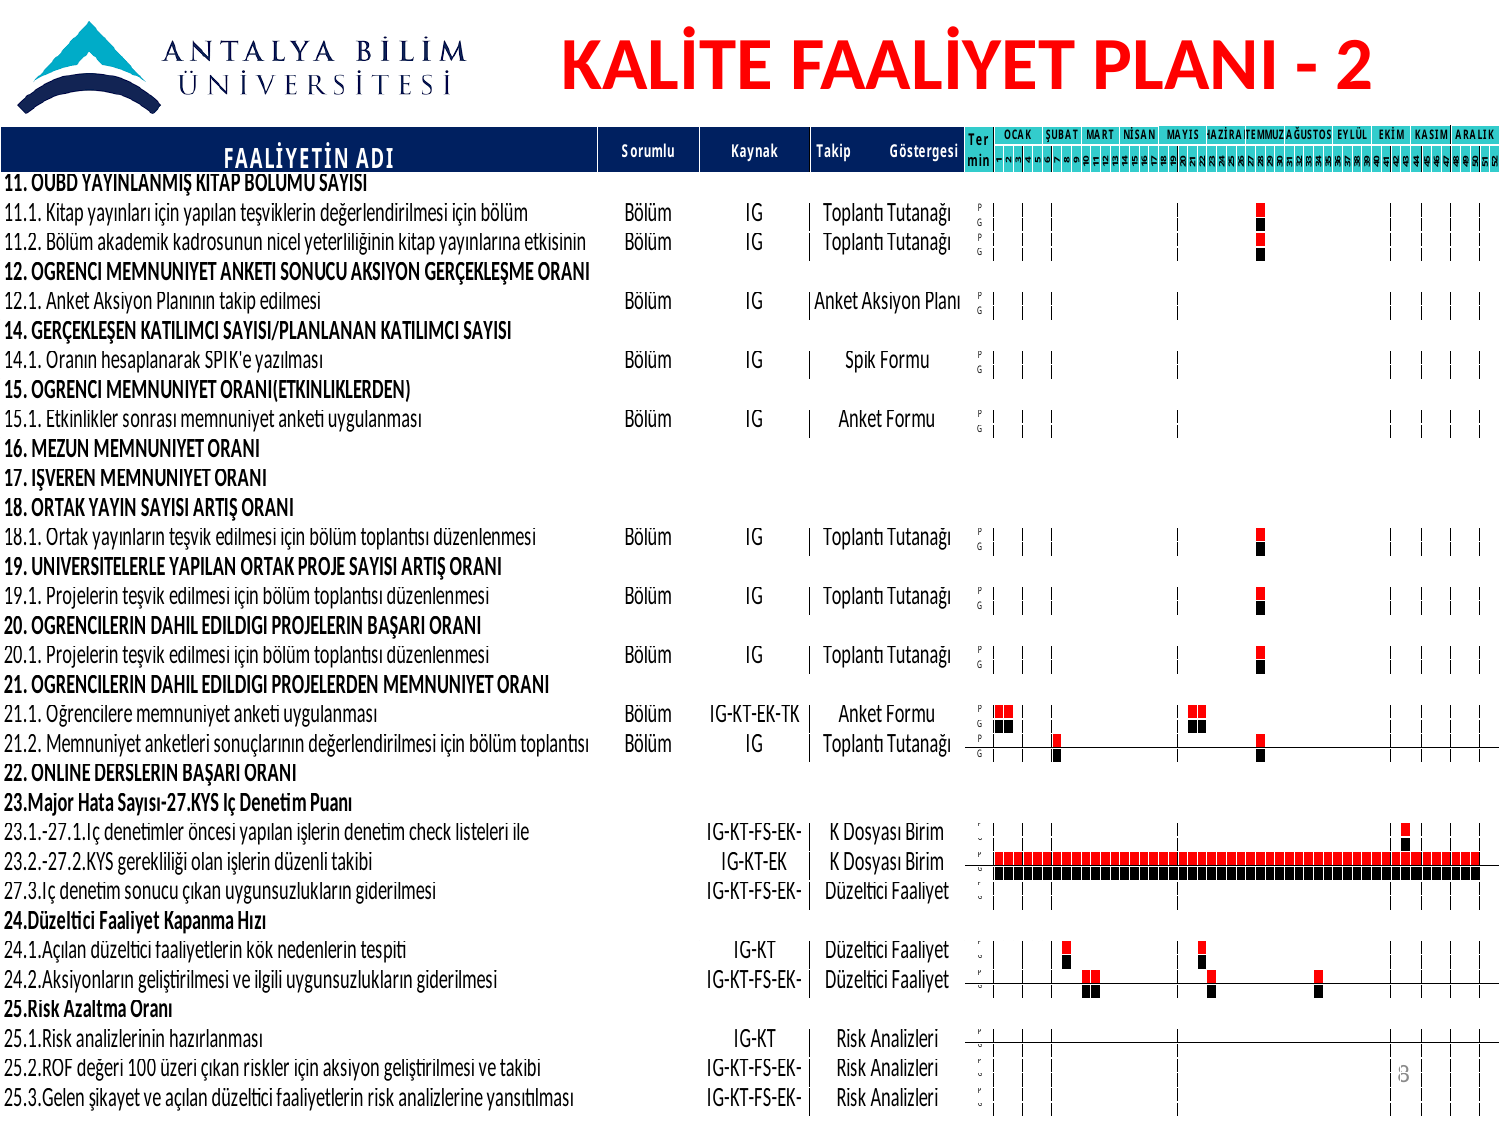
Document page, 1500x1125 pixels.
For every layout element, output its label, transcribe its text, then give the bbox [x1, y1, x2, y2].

picture [17, 18, 467, 114]
text_box KALİTE FAALİYET PLANI - 2 [395, 7, 1500, 112]
picture [0, 124, 1500, 1119]
